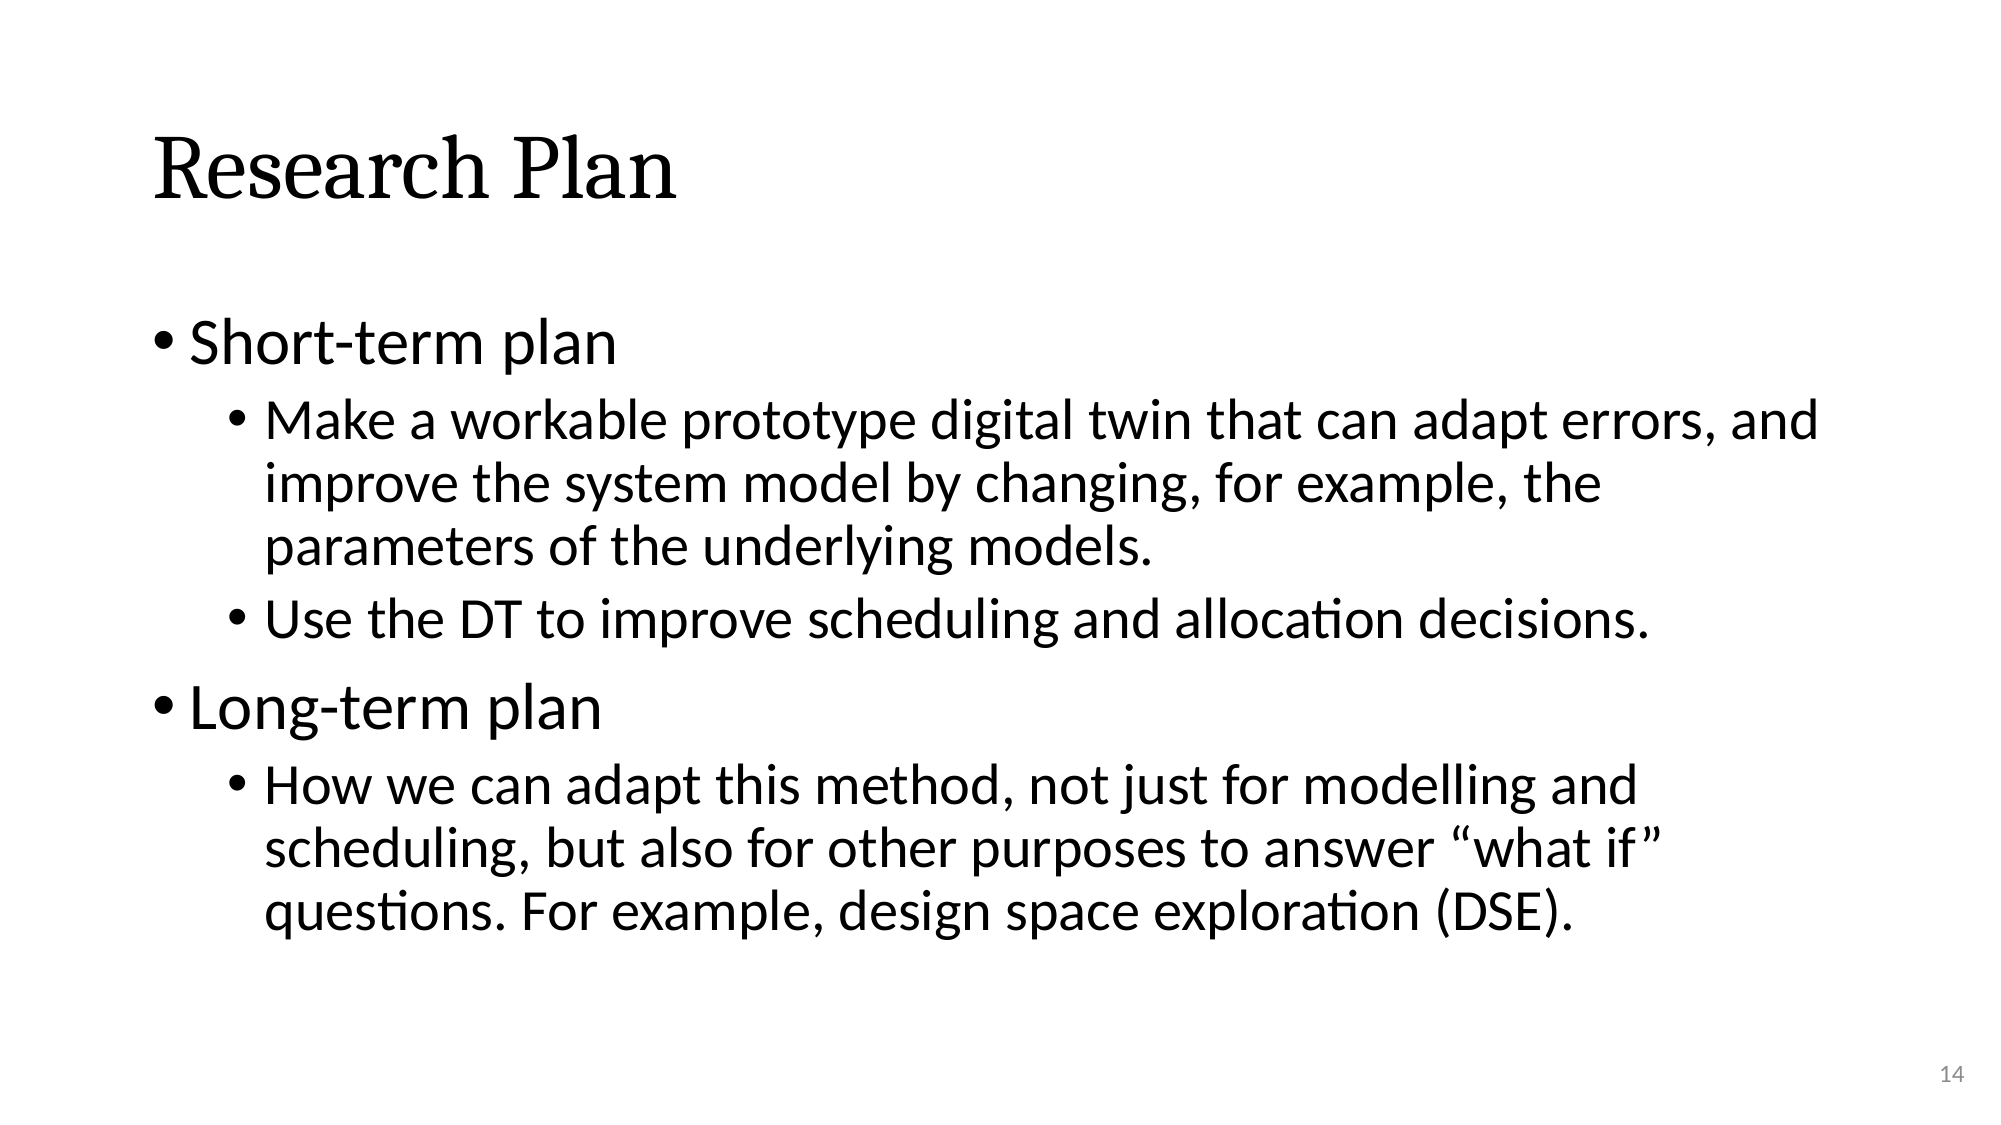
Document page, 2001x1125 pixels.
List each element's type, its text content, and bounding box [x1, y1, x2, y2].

list Short-term plan Make a workable prototype digital twin that can adapt errors, and improve the system model by changing, for example, the parameters of the underlying models. Use the DT to improve scheduling and allocation decisions. Long-term plan How we can adapt this method, not just for modelling and scheduling, but also for other purposes to answer “what if” questions. For example, design space exploration (DSE). [137, 299, 1863, 982]
title Research Plan [137, 59, 1863, 278]
slide_number 14 [1862, 1042, 1980, 1103]
